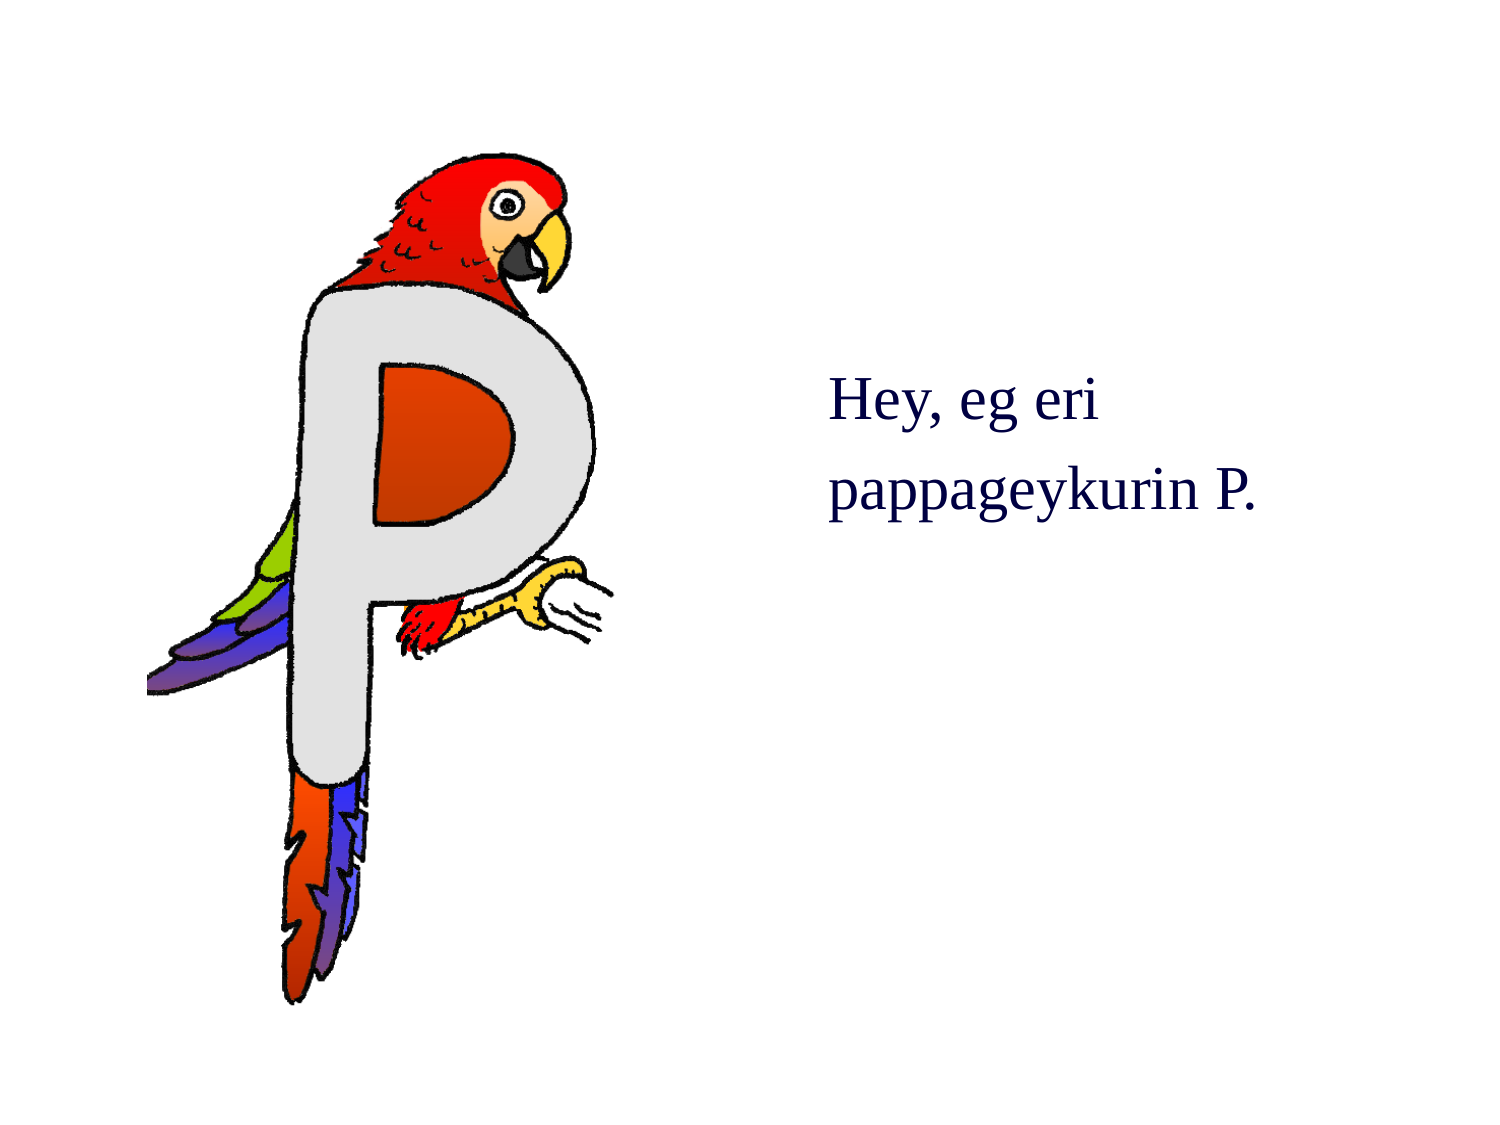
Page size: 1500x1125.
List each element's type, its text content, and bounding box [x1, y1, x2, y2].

list Hey, eg eri pappageykurin P. [820, 349, 1447, 538]
picture [147, 113, 657, 1024]
